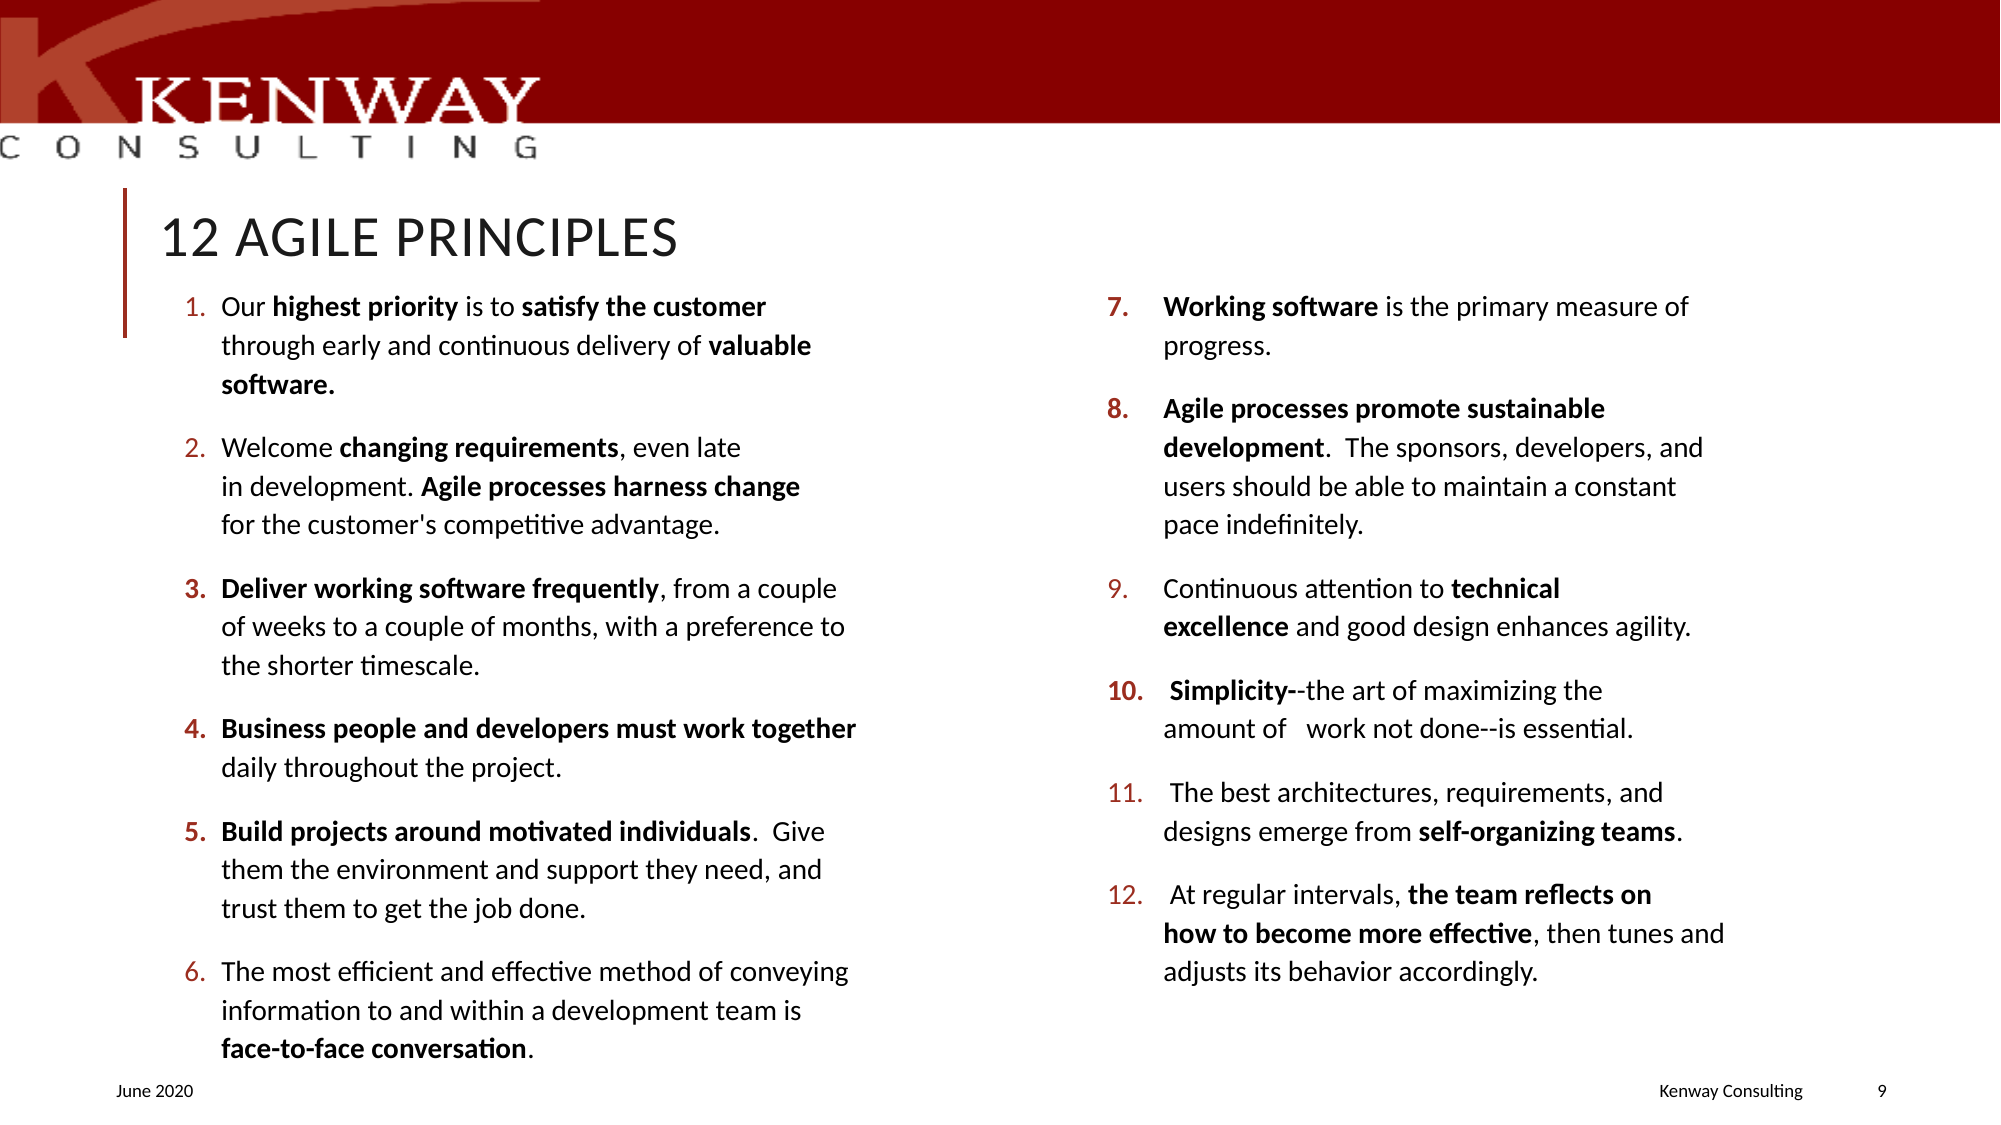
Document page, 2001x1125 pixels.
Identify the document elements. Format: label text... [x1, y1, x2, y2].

picture [0, 0, 2000, 166]
text_box June 2020 [101, 1071, 552, 1114]
list Our highest priority is to satisfy the customer through early and continuous delivery of valuable software. Welcome changing requirements, even late in development. Agile processes harness change for the customer's competitive advantage. Deliver working software frequently, from a couple of weeks to a couple of months, with a preference to the shorter timescale. Business people and developers must work together daily throughout the project. Build projects around motivated individuals. Give them the environment and support they need, and trust them to get the job done. The most efficient and effective method of conveying information to and within a development team is face-to-face conversation. [176, 276, 874, 1080]
text_box 9 [1819, 1071, 1902, 1114]
text_box Kenway Consulting [1142, 1071, 1818, 1114]
list Working software is the primary measure of progress. Agile processes promote sustainable development. The sponsors, developers, and users should be able to maintain a constant pace indefinitely. Continuous attention to technical excellence and good design enhances agility. Simplicity--the art of maximizing the amount of work not done--is essential. The best architectures, requirements, and designs emerge from self-organizing teams. At regular intervals, the team reflects on how to become more effective, then tunes and adjusts its behavior accordingly. [1090, 276, 1739, 1080]
title 12 Agile Principles [144, 164, 1340, 315]
